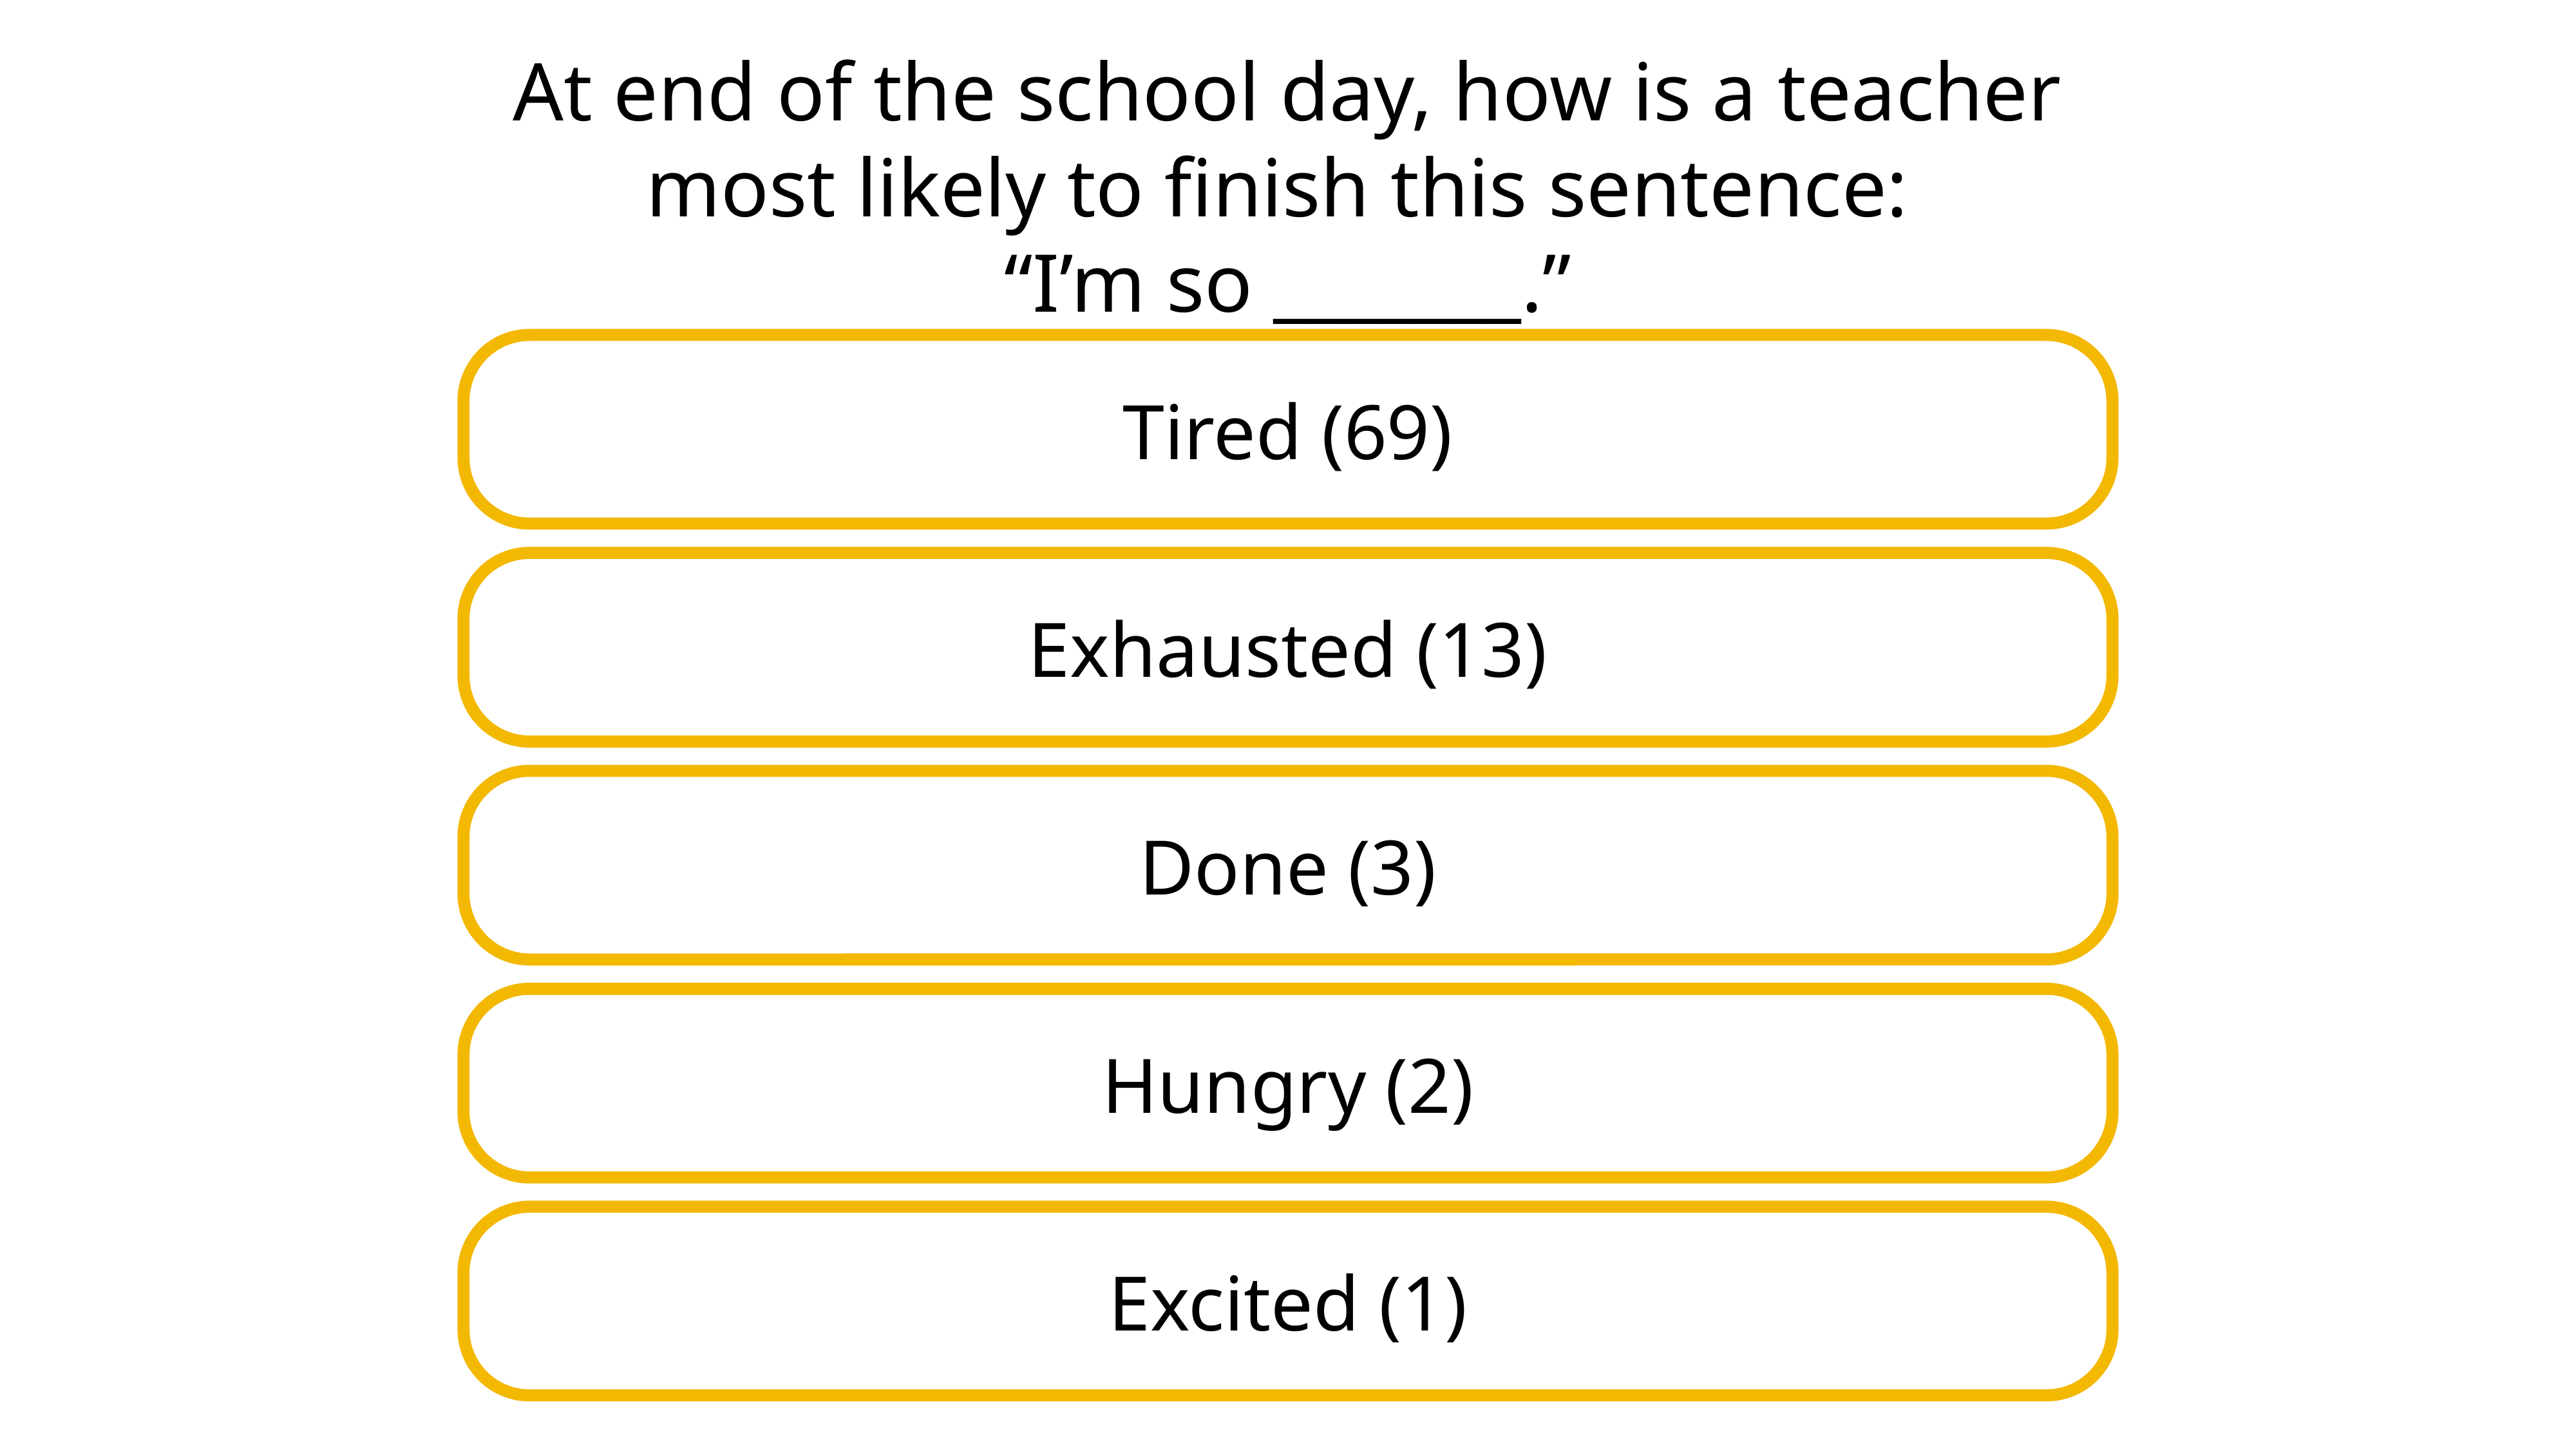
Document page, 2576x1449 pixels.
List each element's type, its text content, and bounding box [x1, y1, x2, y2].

text_box Excited (1) [463, 1206, 2113, 1396]
text_box Exhausted (13) [463, 553, 2113, 742]
title At end of the school day, how is a teacher most likely to finish this sentence: “I’m so _______.” [463, 32, 2113, 337]
text_box Done (3) [463, 770, 2113, 960]
text_box Hungry (2) [463, 989, 2113, 1178]
text_box Tired (69) [463, 335, 2113, 524]
